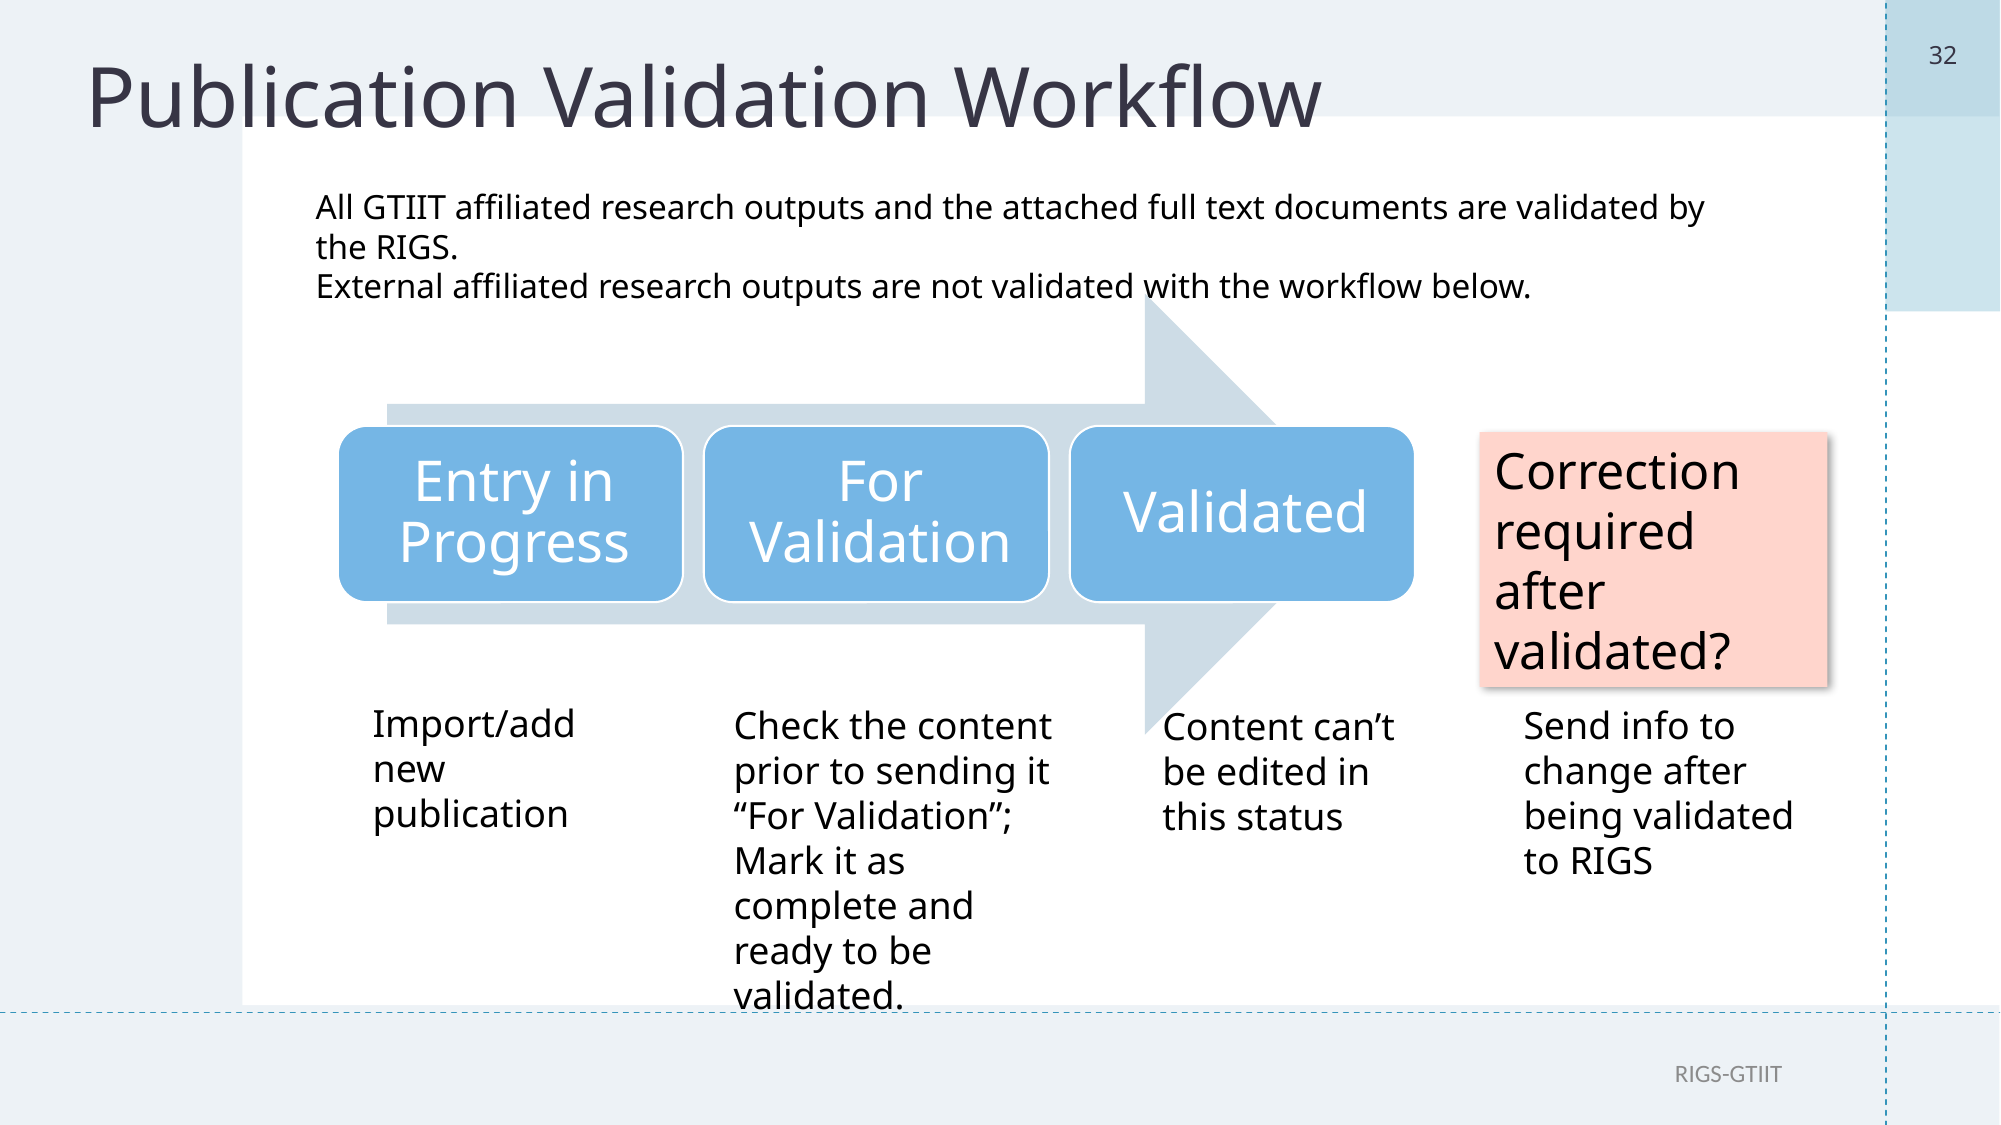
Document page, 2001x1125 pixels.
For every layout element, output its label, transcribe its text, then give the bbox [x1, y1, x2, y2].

text_box Content can’t be edited in this status [1147, 735, 1452, 846]
text_box Correction required after validated? [1479, 432, 1828, 687]
text_box Send info to change after being validated to RIGS [1508, 697, 1813, 890]
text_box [300, 293, 1452, 735]
footer RIGS-GTIIT [617, 1020, 1798, 1125]
text_box Import/add new publication [357, 735, 662, 842]
text_box Check the content prior to sending it “For Validation”; Mark it as complete and ready to be validated. [718, 735, 1091, 1020]
title Publication Validation Workflow [70, 18, 1801, 183]
slide_number 32 [1886, 0, 2000, 113]
text_box All GTIIT affiliated research outputs and the attached full text documents are validated by the RIGS. External affiliated research outputs are not validated with the workflow below. [300, 178, 1732, 313]
